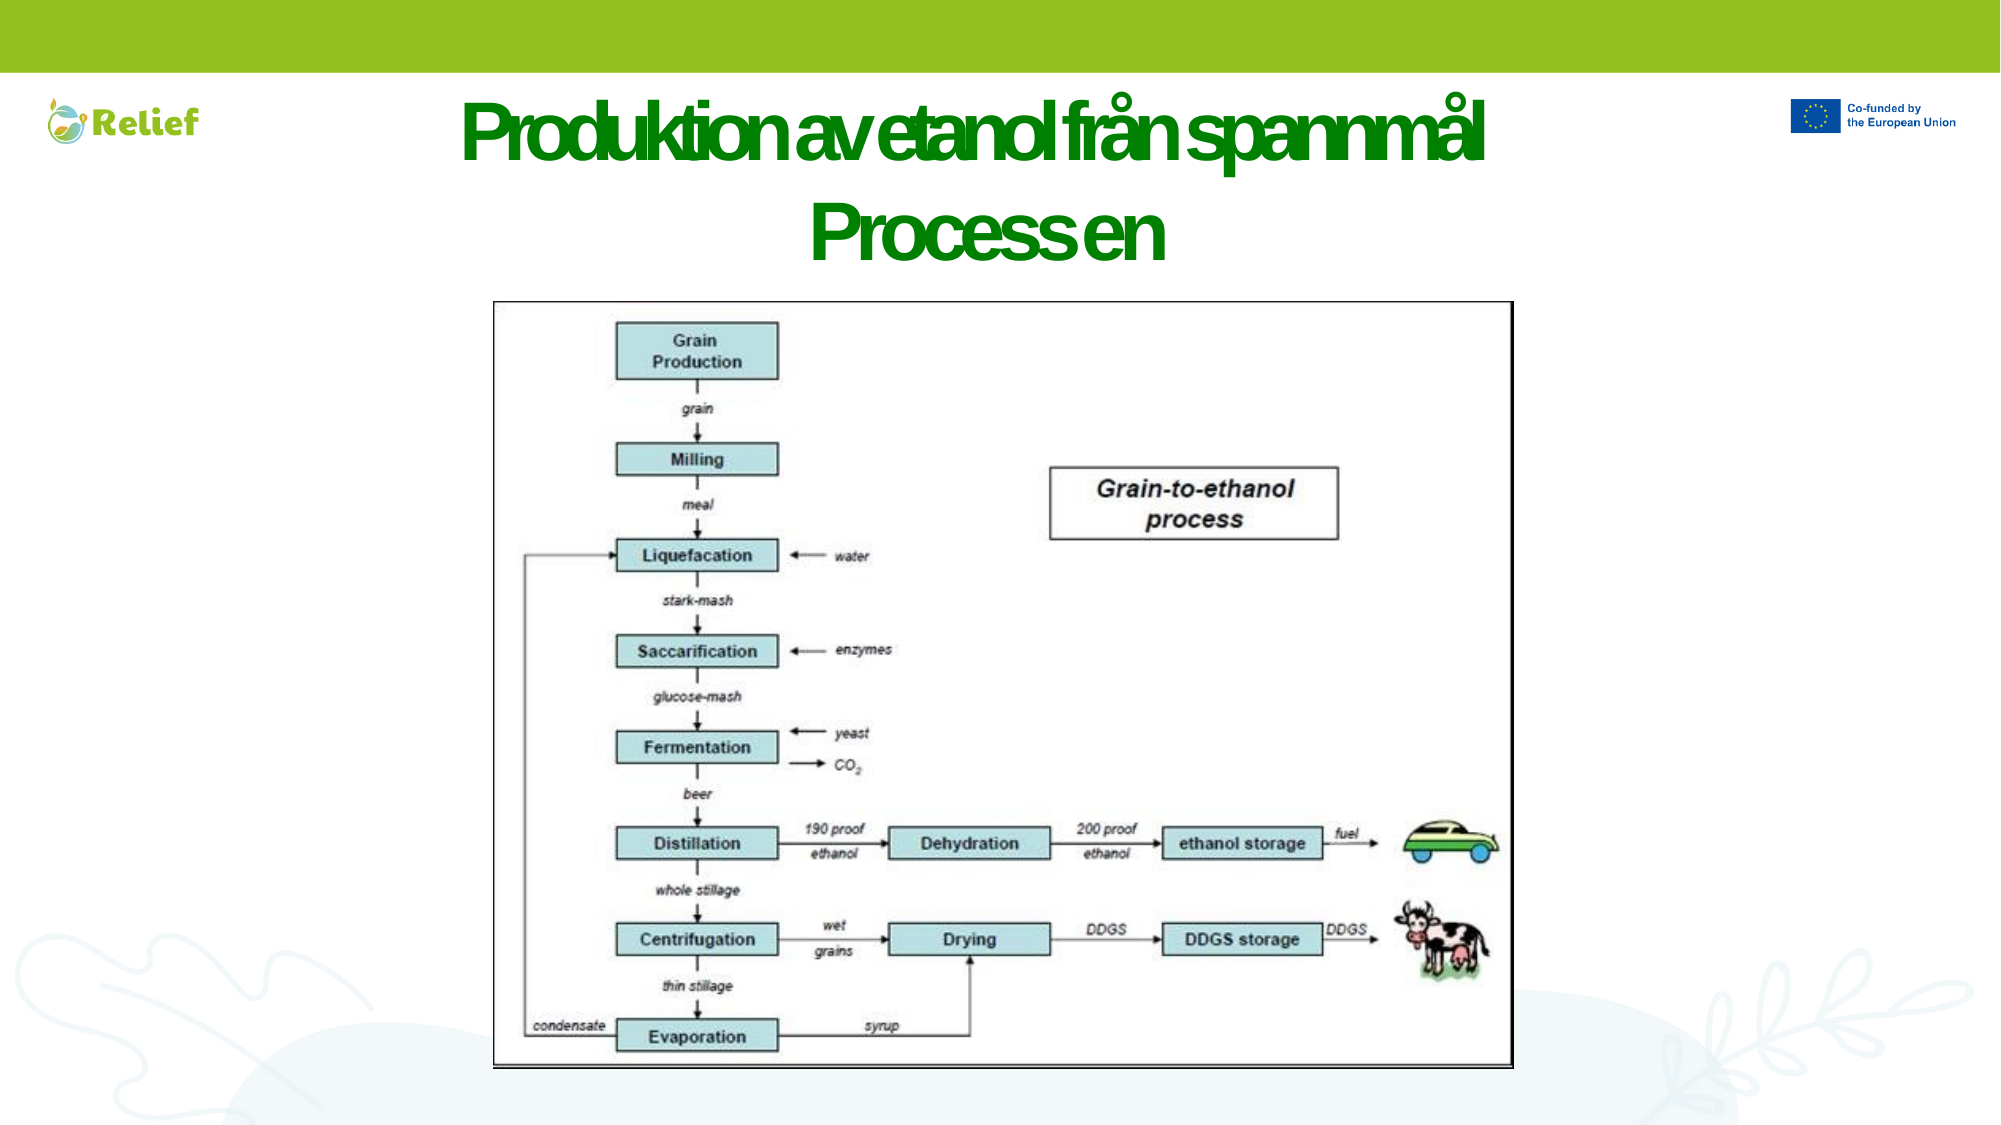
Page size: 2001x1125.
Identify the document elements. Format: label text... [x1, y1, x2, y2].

title Produktion av etanol från spannmål [458, 31, 1520, 222]
picture [0, 0, 2001, 1125]
text_box Processen [806, 175, 1201, 278]
